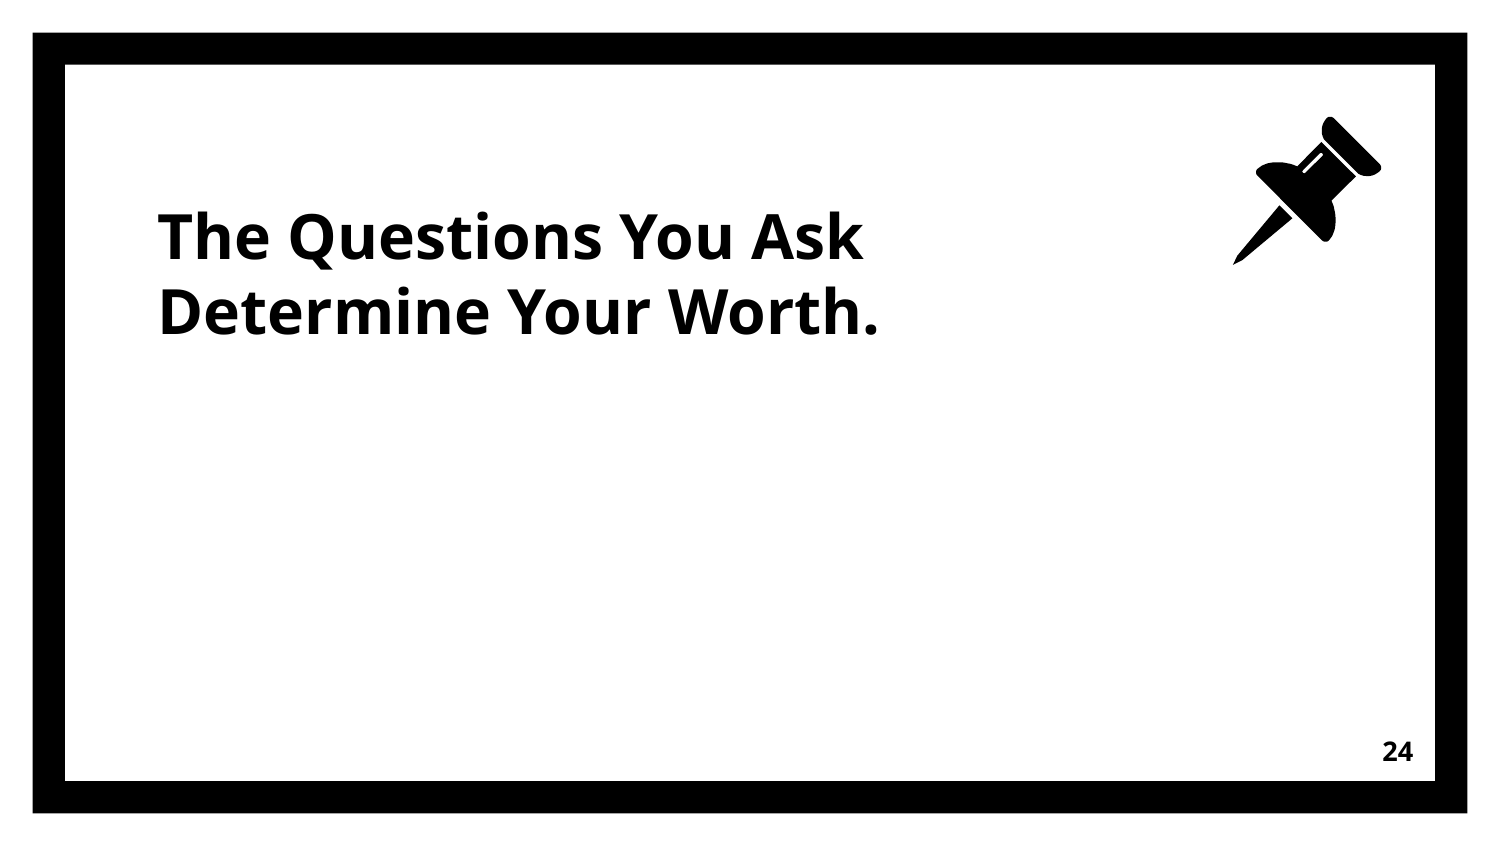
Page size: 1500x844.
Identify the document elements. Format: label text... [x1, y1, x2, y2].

title The Questions You Ask Determine Your Worth. [142, 139, 978, 363]
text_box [1232, 116, 1382, 266]
slide_number 24 [1338, 720, 1429, 786]
